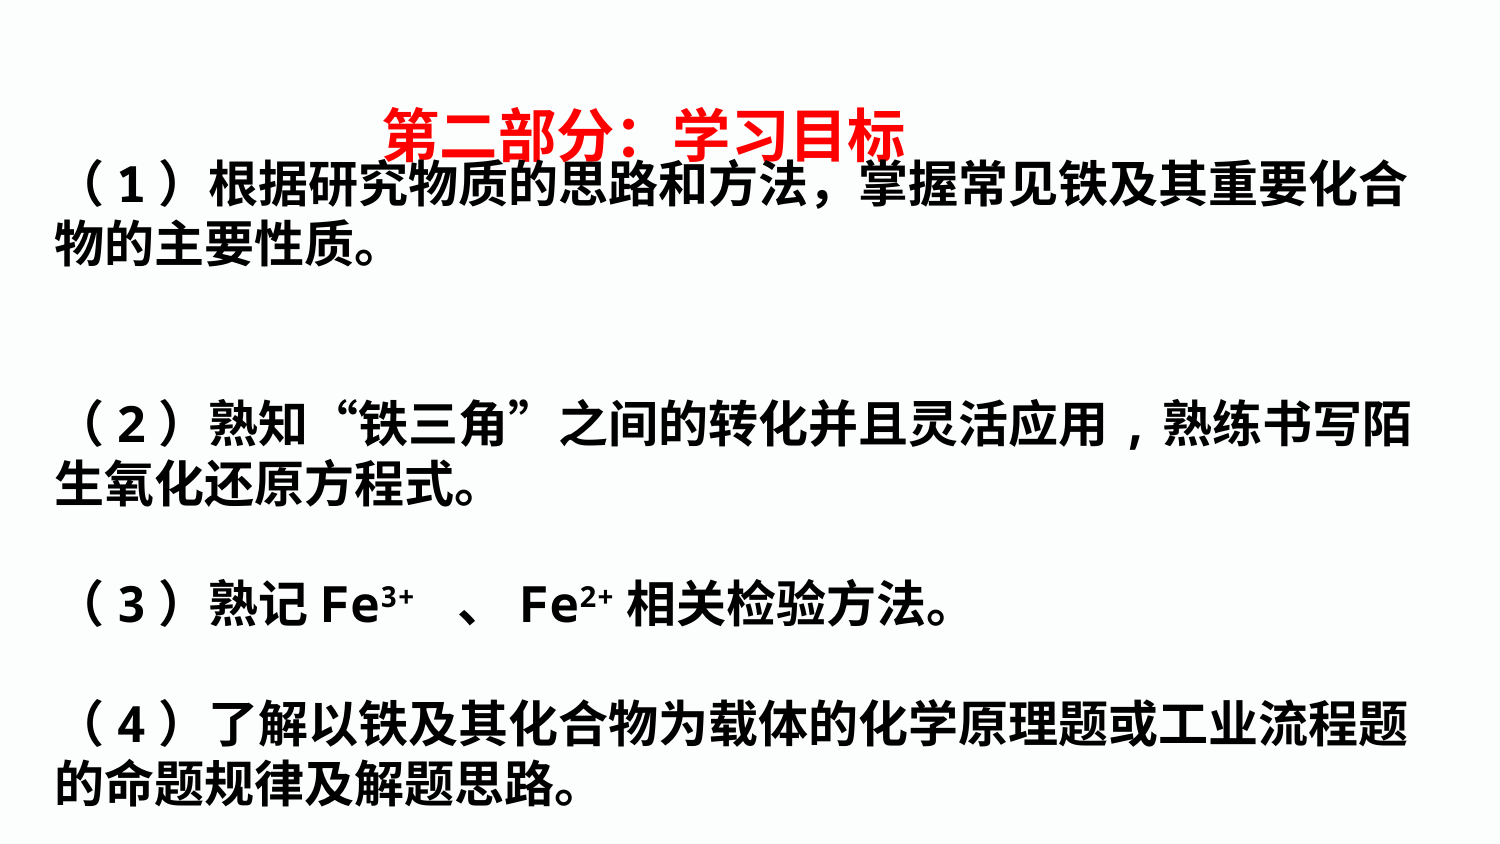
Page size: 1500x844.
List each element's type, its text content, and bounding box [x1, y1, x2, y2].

text_box 第二部分：学习目标 [366, 56, 921, 144]
text_box （1）根据研究物质的思路和方法，掌握常见铁及其重要化合物的主要性质。 （2）熟知“铁三角”之间的转化并且灵活应用,熟练书写陌生氧化还原方程式。 （3）熟记Fe3+ 、Fe2+相关检验方法。 （4）了解以铁及其化合物为载体的化学原理题或工业流程题的命题规律及解题思路。 [39, 144, 1437, 820]
